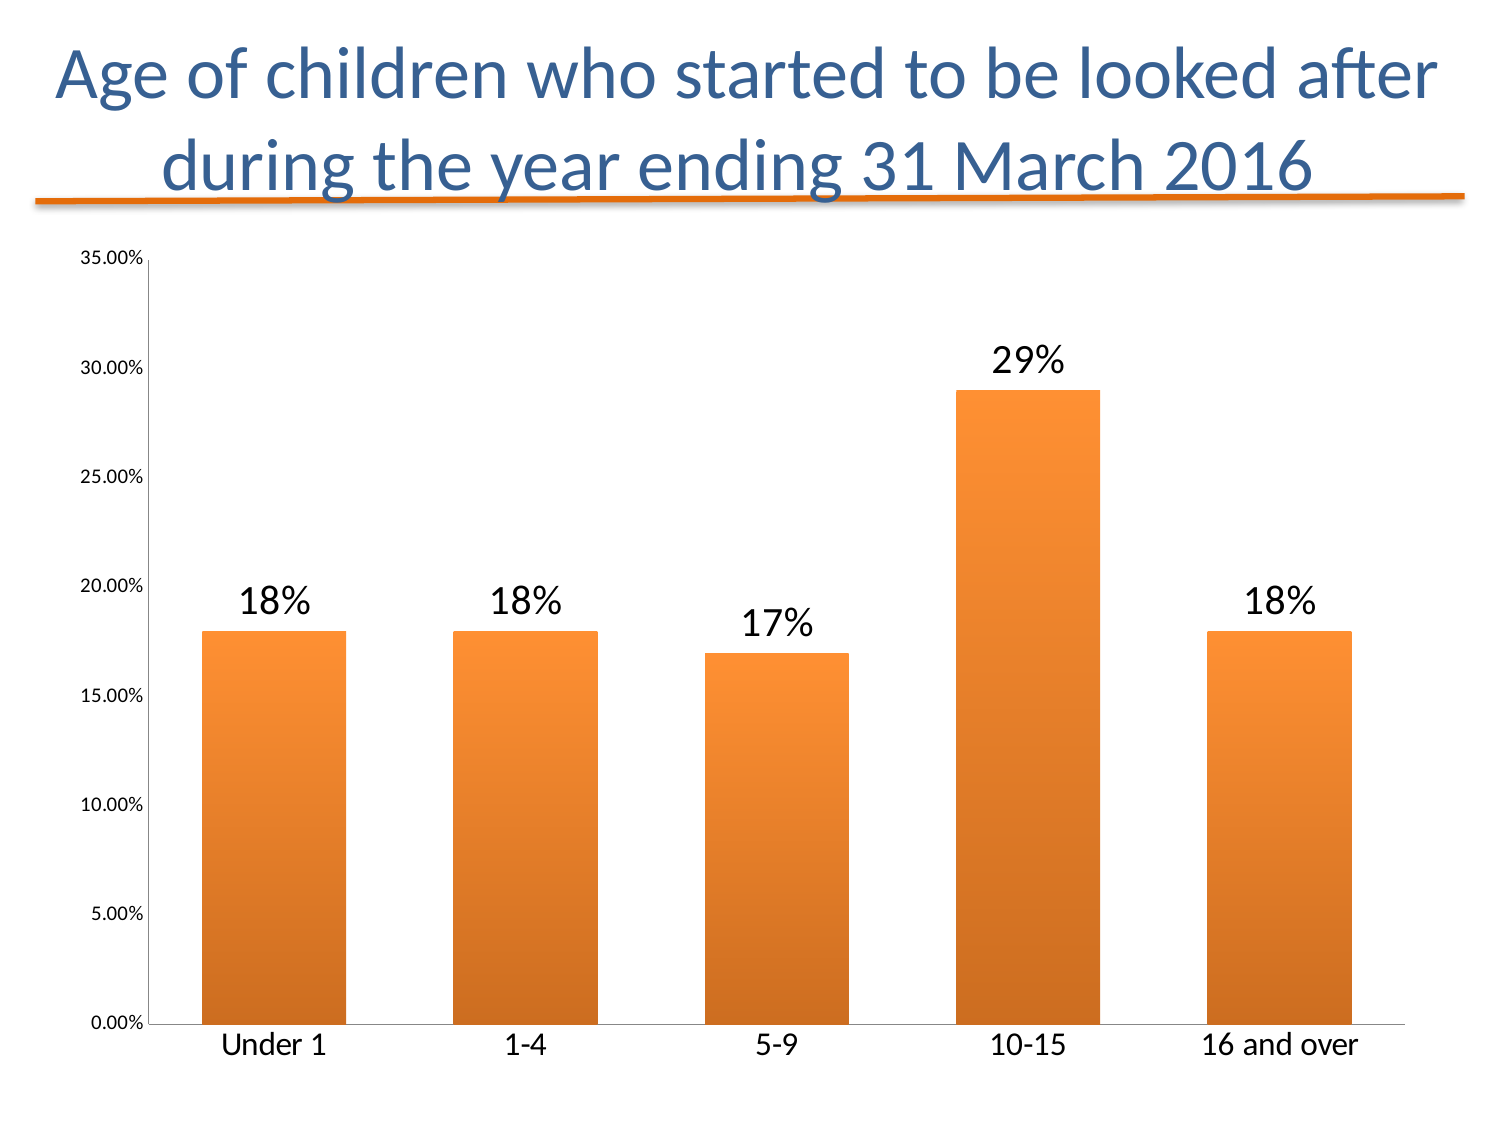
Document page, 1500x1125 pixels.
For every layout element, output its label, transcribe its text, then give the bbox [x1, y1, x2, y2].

chart [52, 219, 1448, 1095]
title Age of children who started to be looked after during the year ending 31 March 2016 [17, 0, 1459, 213]
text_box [35, 196, 1465, 202]
